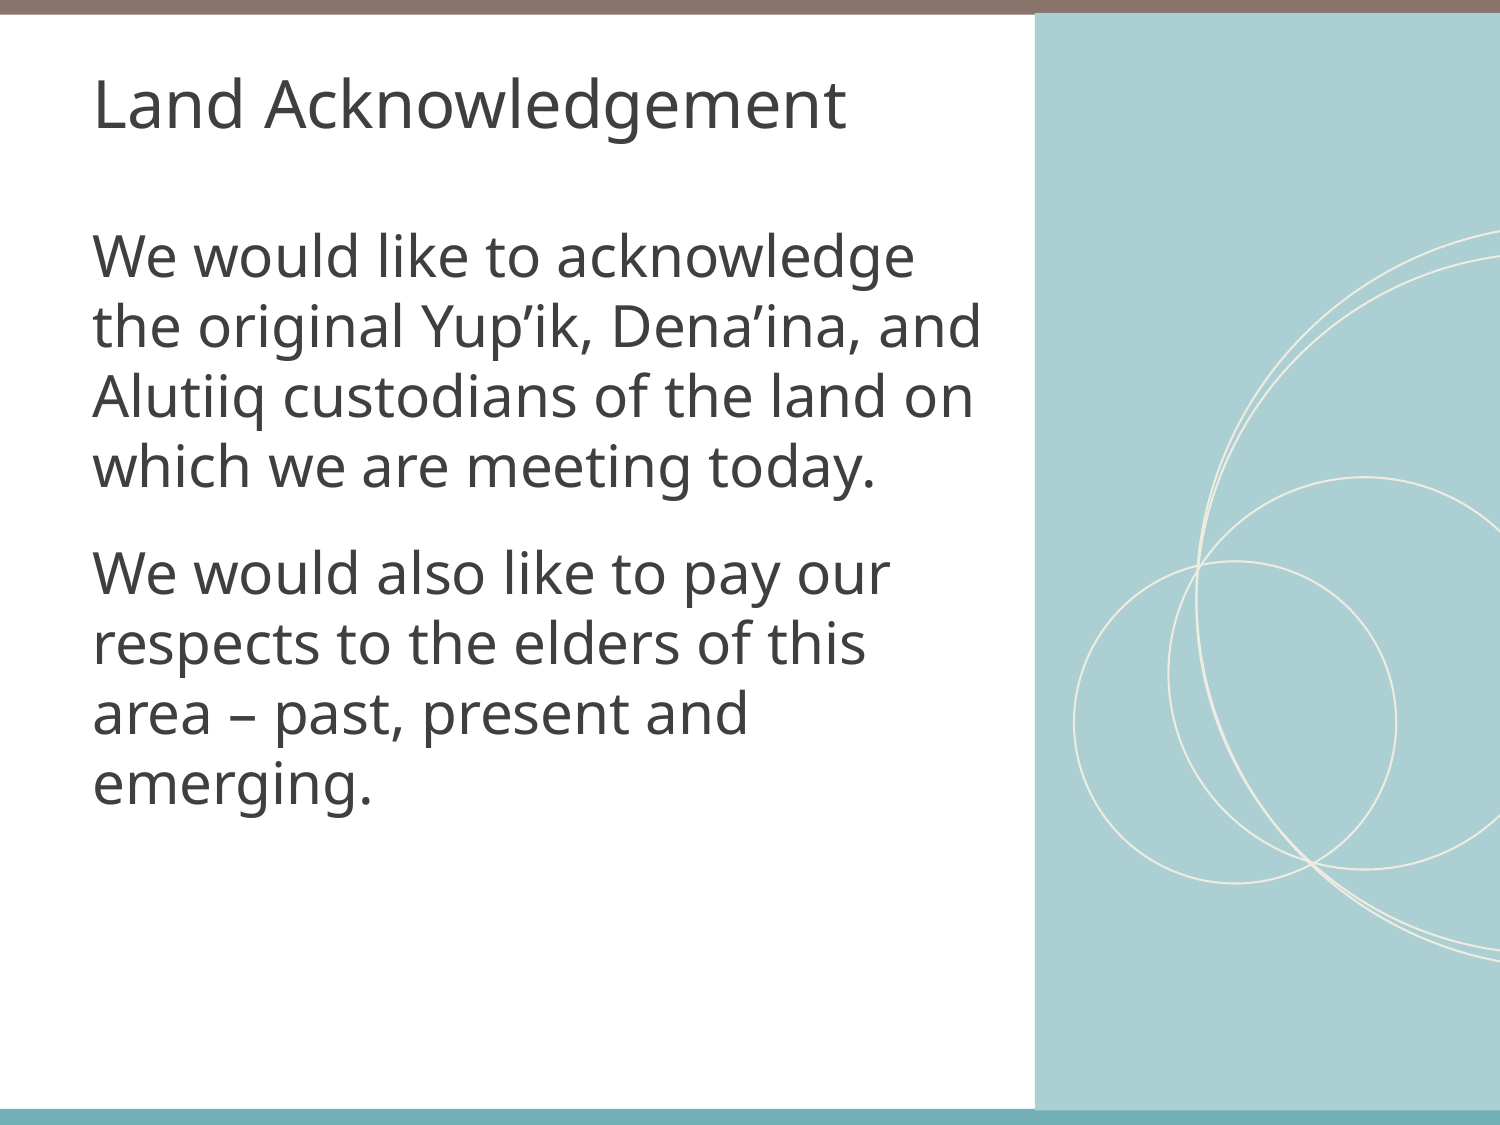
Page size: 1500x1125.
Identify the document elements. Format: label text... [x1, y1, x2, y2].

list We would like to acknowledge the original Yup’ik, Dena’ina, and Alutiiq custodians of the land on which we are meeting today. We would also like to pay our respects to the elders of this area – past, present and emerging. [77, 211, 1014, 1023]
title Land Acknowledgement [77, 45, 1014, 158]
